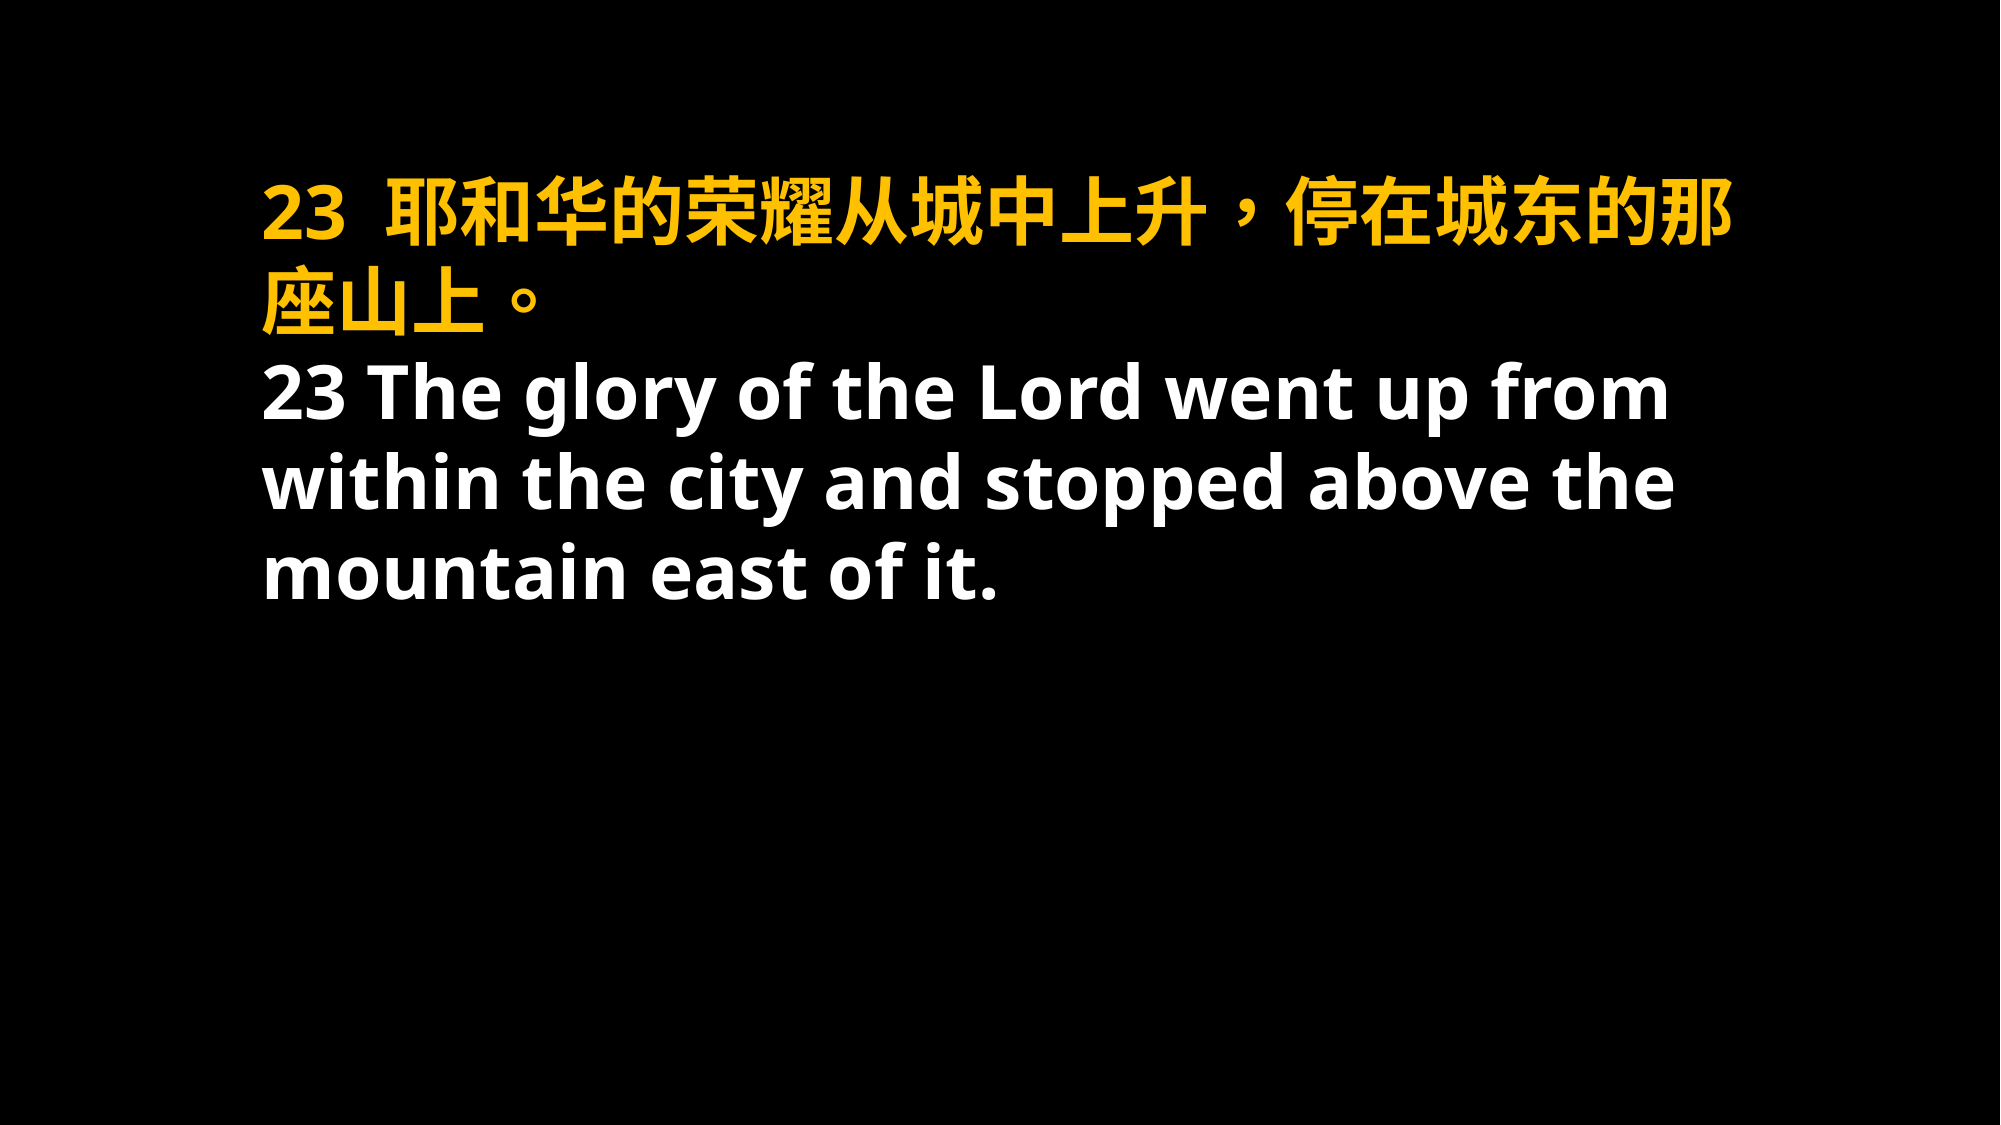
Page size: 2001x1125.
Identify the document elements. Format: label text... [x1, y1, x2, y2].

text_box 23 耶和华的荣耀从城中上升，停在城东的那座山上。 23 The glory of the Lord went up from within the city and stopped above the mountain east of it. [246, 157, 1754, 622]
